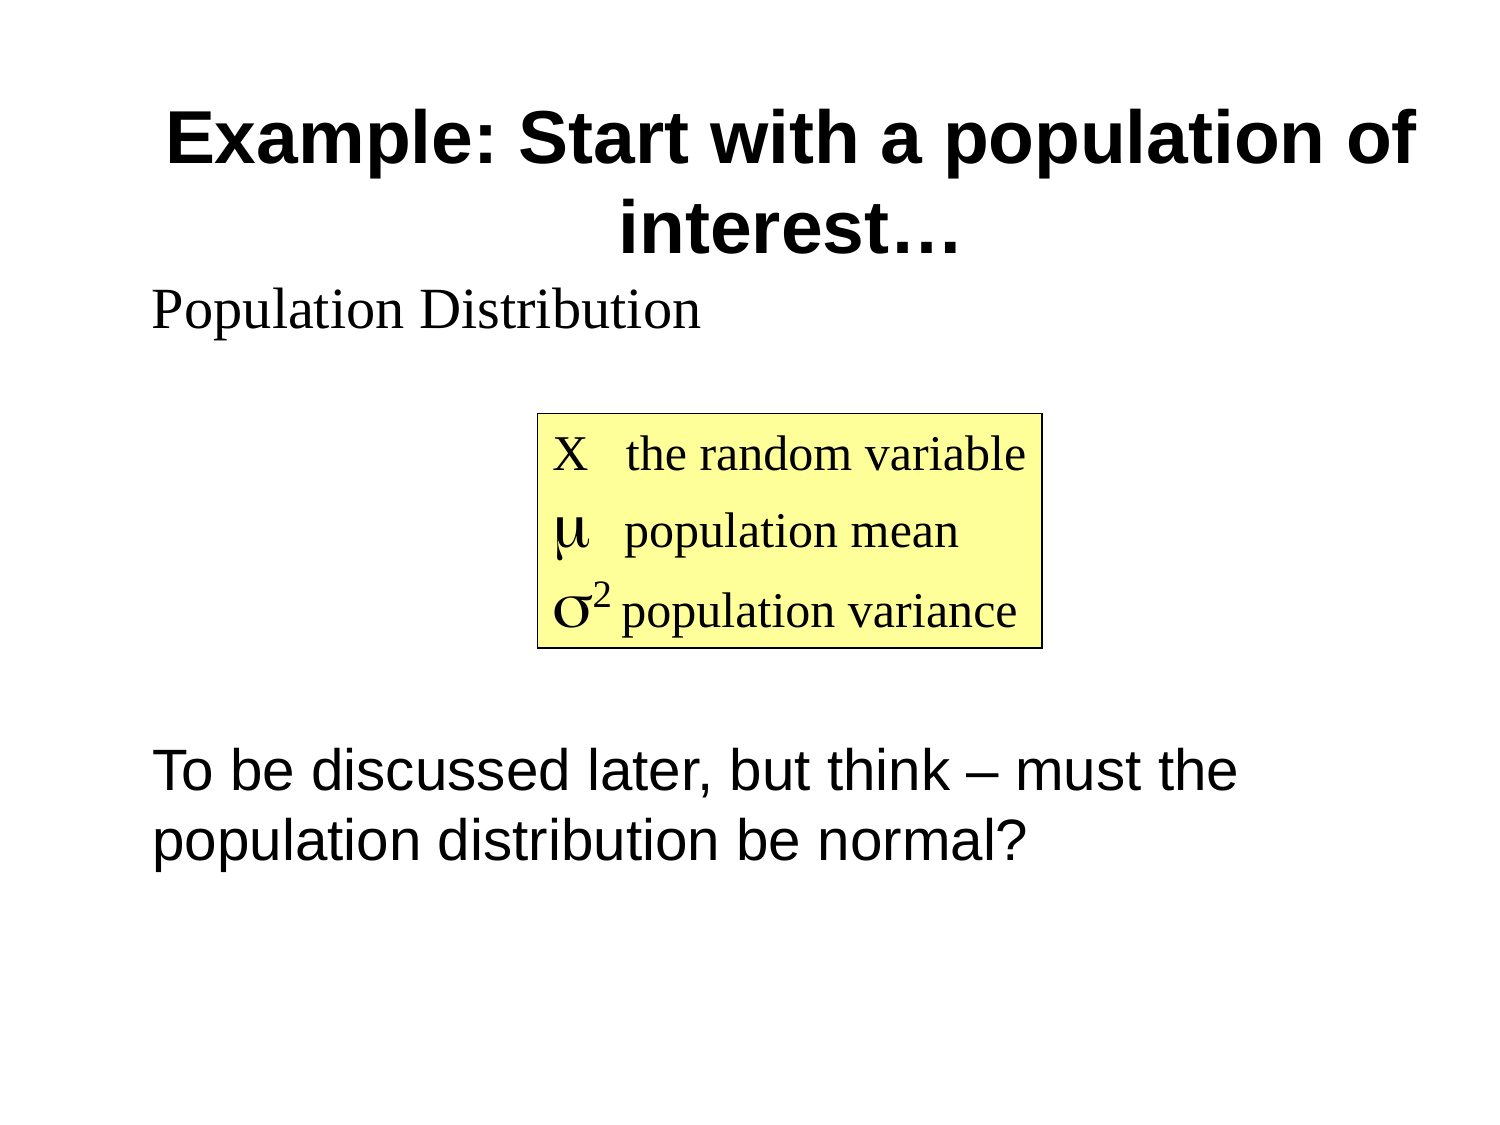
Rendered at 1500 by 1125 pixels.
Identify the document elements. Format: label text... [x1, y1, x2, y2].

text_box To be discussed later, but think – must the population distribution be normal? [137, 724, 1451, 880]
text_box Population Distribution [137, 262, 717, 348]
title Example: Start with a population of interest… [135, 128, 1449, 230]
text_box X the random variable  population mean 2 population variance [537, 413, 1043, 648]
